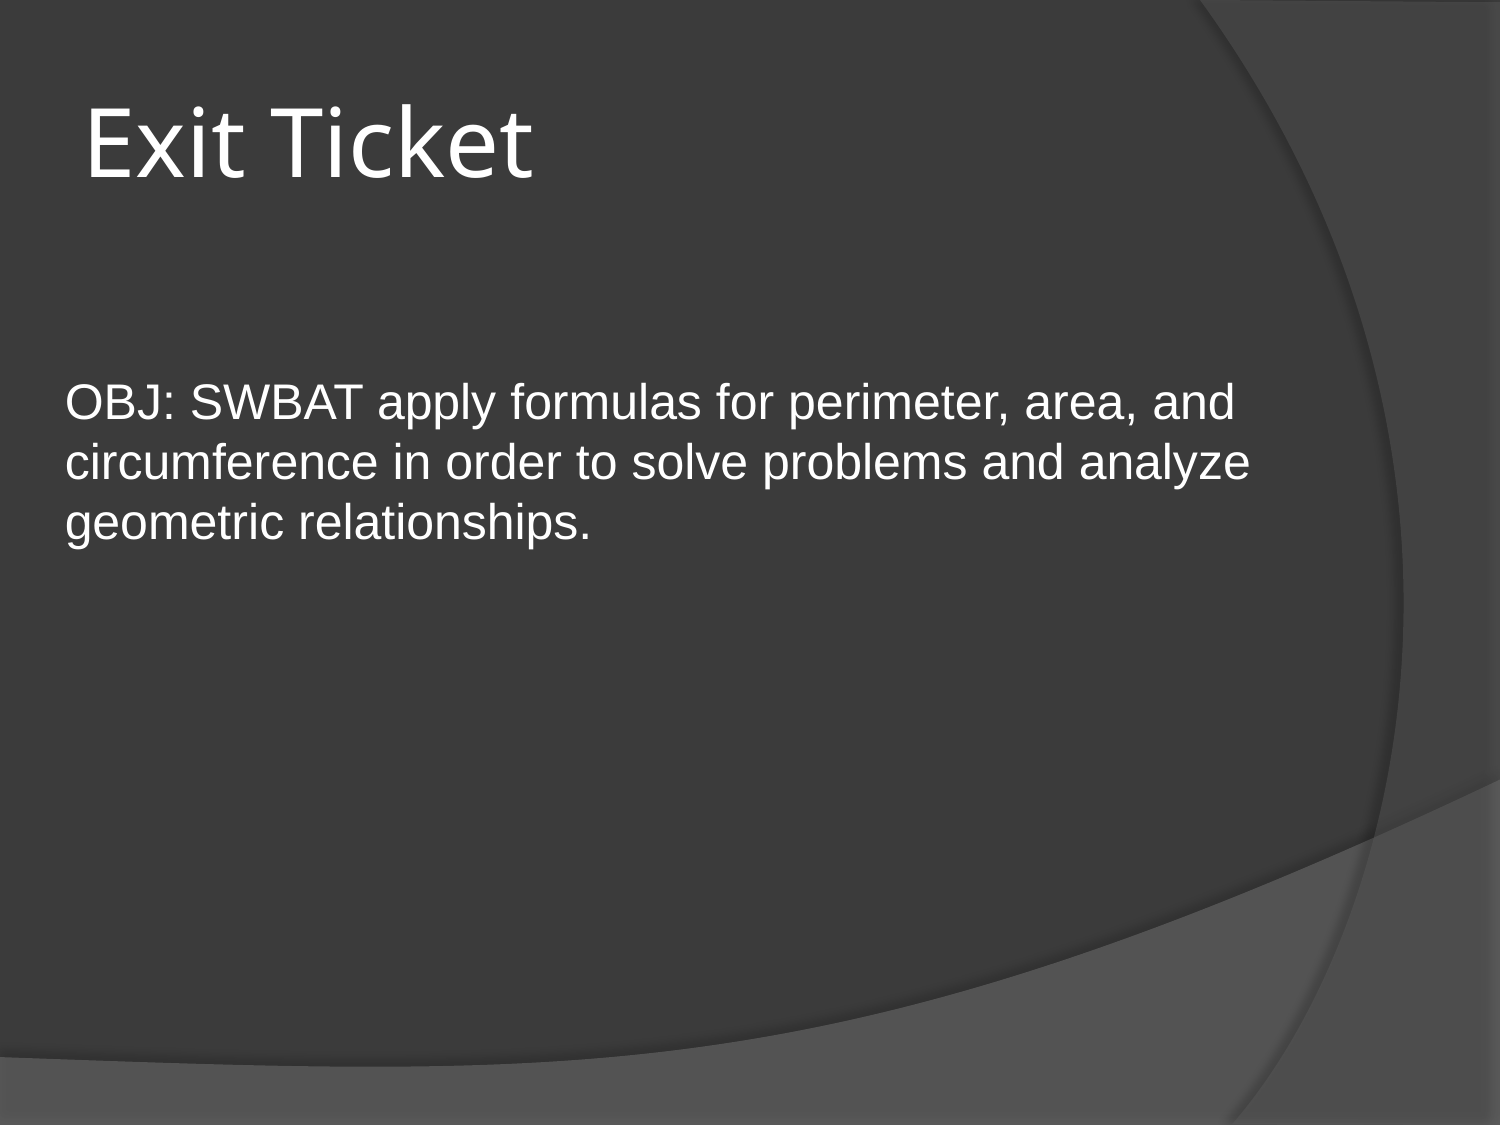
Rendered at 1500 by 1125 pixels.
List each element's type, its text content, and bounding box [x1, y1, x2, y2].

title Exit Ticket [75, 45, 1300, 233]
text_box OBJ: SWBAT apply formulas for perimeter, area, and circumference in order to solve problems and analyze geometric relationships. [49, 362, 1313, 558]
